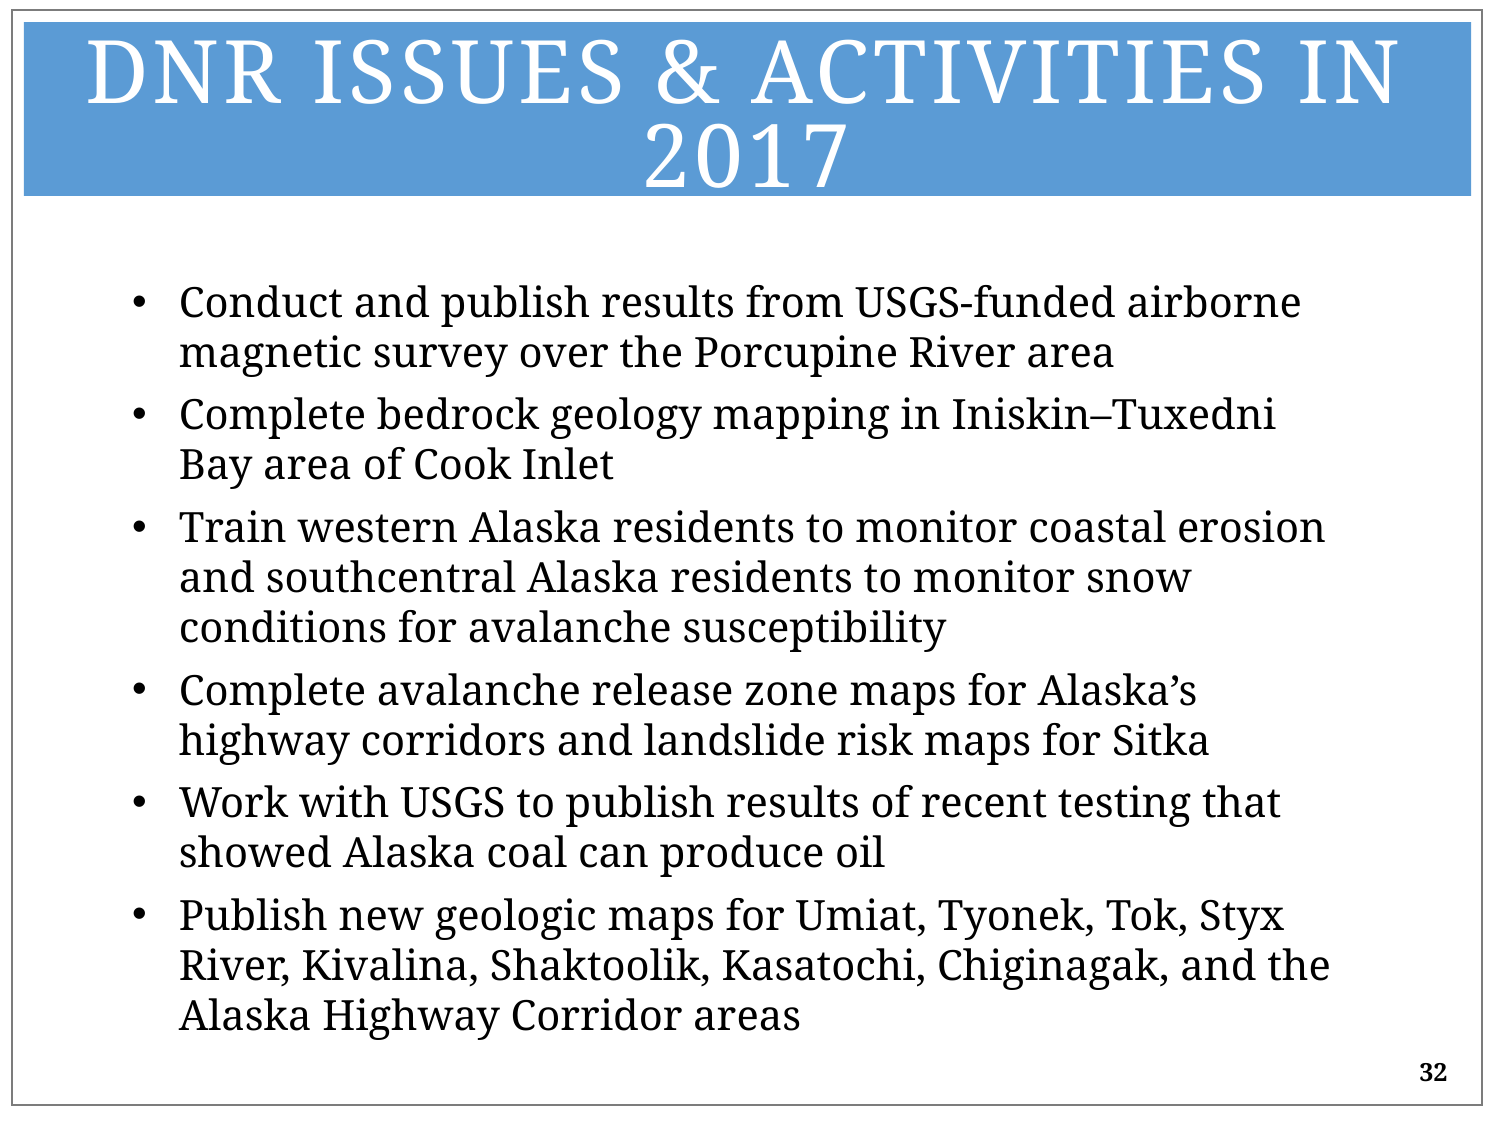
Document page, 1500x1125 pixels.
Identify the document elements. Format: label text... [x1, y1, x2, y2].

text_box [11, 9, 1483, 1106]
text_box Conduct and publish results from USGS-funded airborne magnetic survey over the Porcupine River area Complete bedrock geology mapping in Iniskin–Tuxedni Bay area of Cook Inlet Train western Alaska residents to monitor coastal erosion and southcentral Alaska residents to monitor snow conditions for avalanche susceptibility Complete avalanche release zone maps for Alaska’s highway corridors and landslide risk maps for Sitka Work with USGS to publish results of recent testing that showed Alaska coal can produce oil Publish new geologic maps for Umiat, Tyonek, Tok, Styx River, Kivalina, Shaktoolik, Kasatochi, Chiginagak, and the Alaska Highway Corridor areas [117, 268, 1375, 1046]
slide_number 32 [1387, 1037, 1463, 1110]
